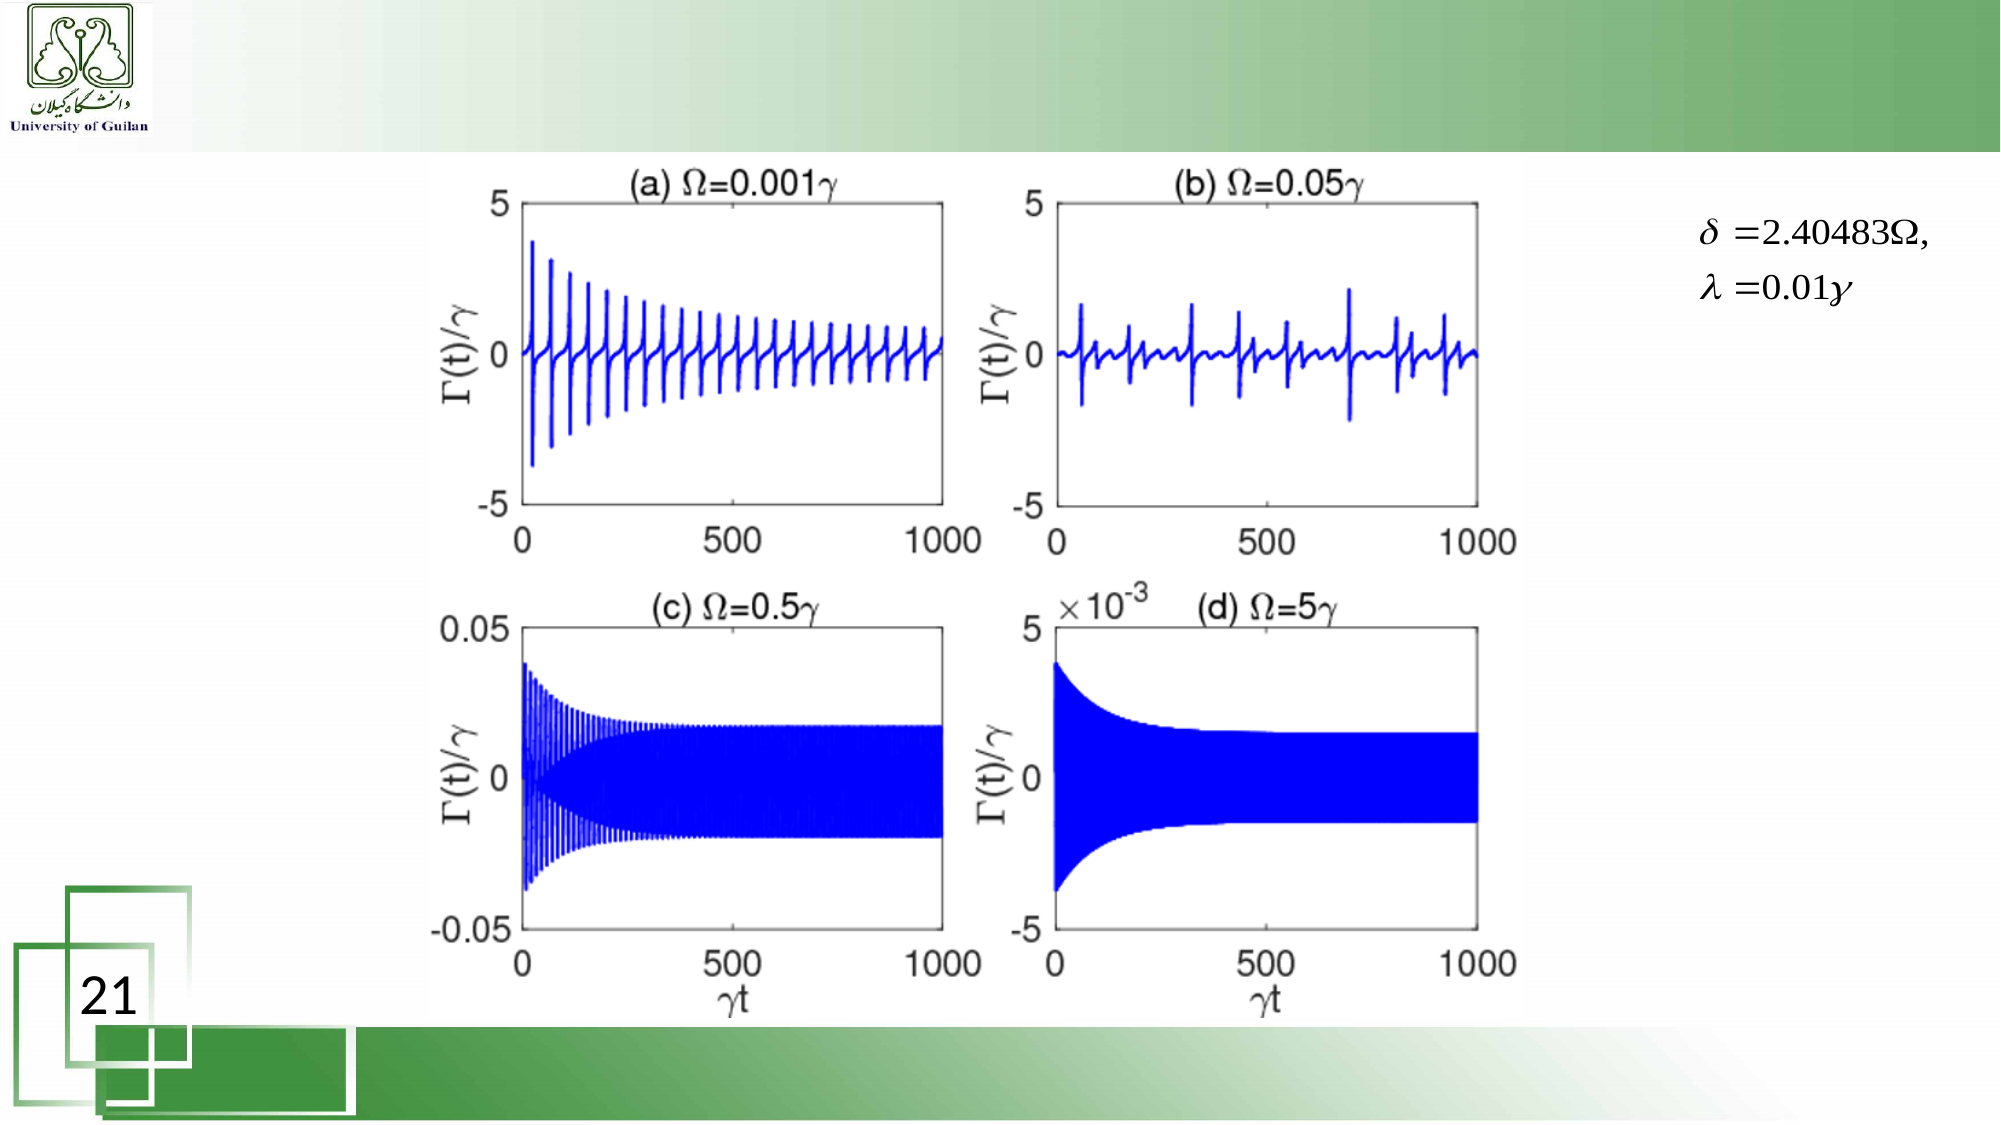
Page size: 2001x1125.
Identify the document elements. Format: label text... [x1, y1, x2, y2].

picture [0, 0, 2001, 1125]
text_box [1692, 212, 1938, 316]
text_box 21 [64, 948, 165, 1034]
